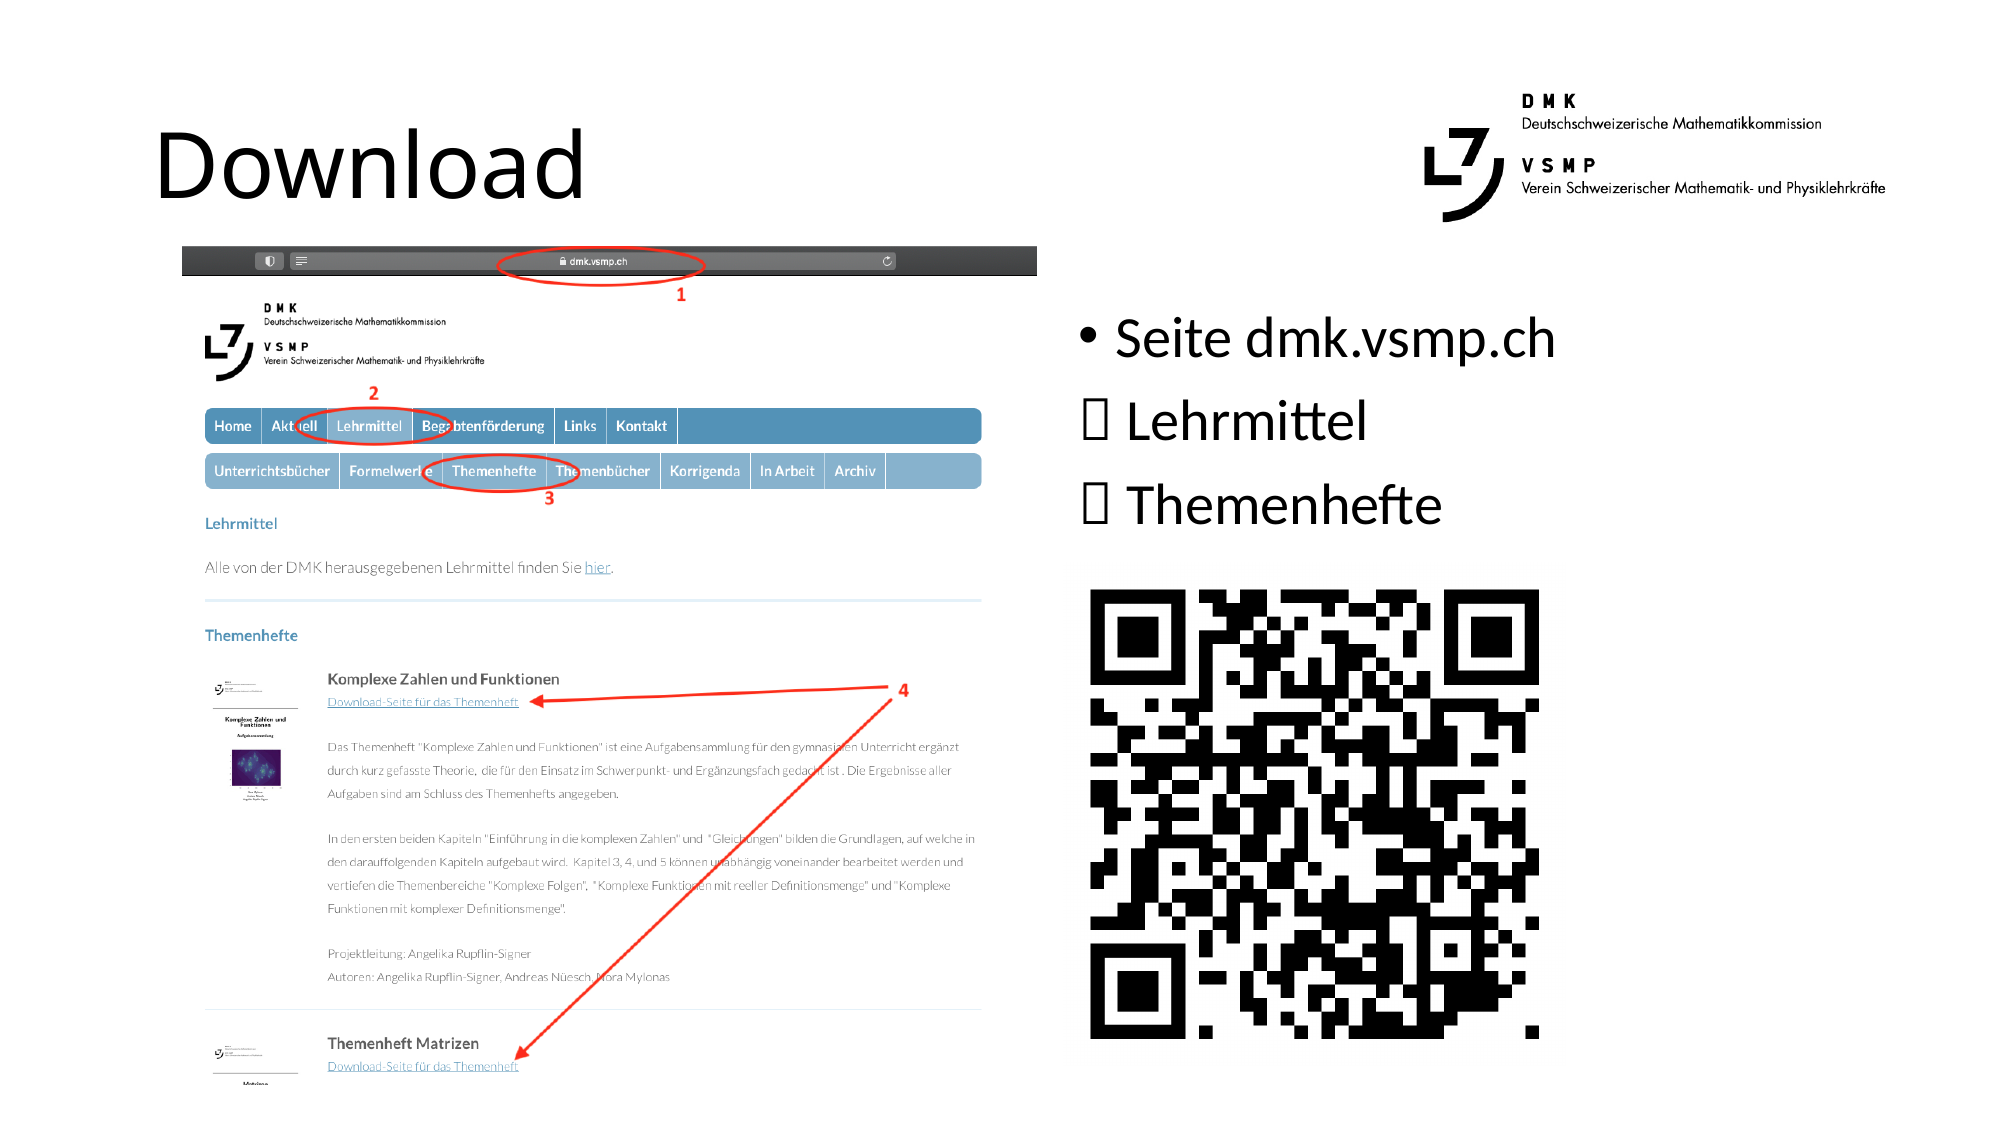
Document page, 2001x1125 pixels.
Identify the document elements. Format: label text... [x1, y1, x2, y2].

picture [1063, 562, 1566, 1066]
title Download [137, 59, 1322, 278]
picture [1398, 59, 1982, 231]
picture [181, 246, 1037, 1085]
list Seite dmk.vsmp.ch  Lehrmittel  Themenhefte [1063, 299, 1863, 1014]
